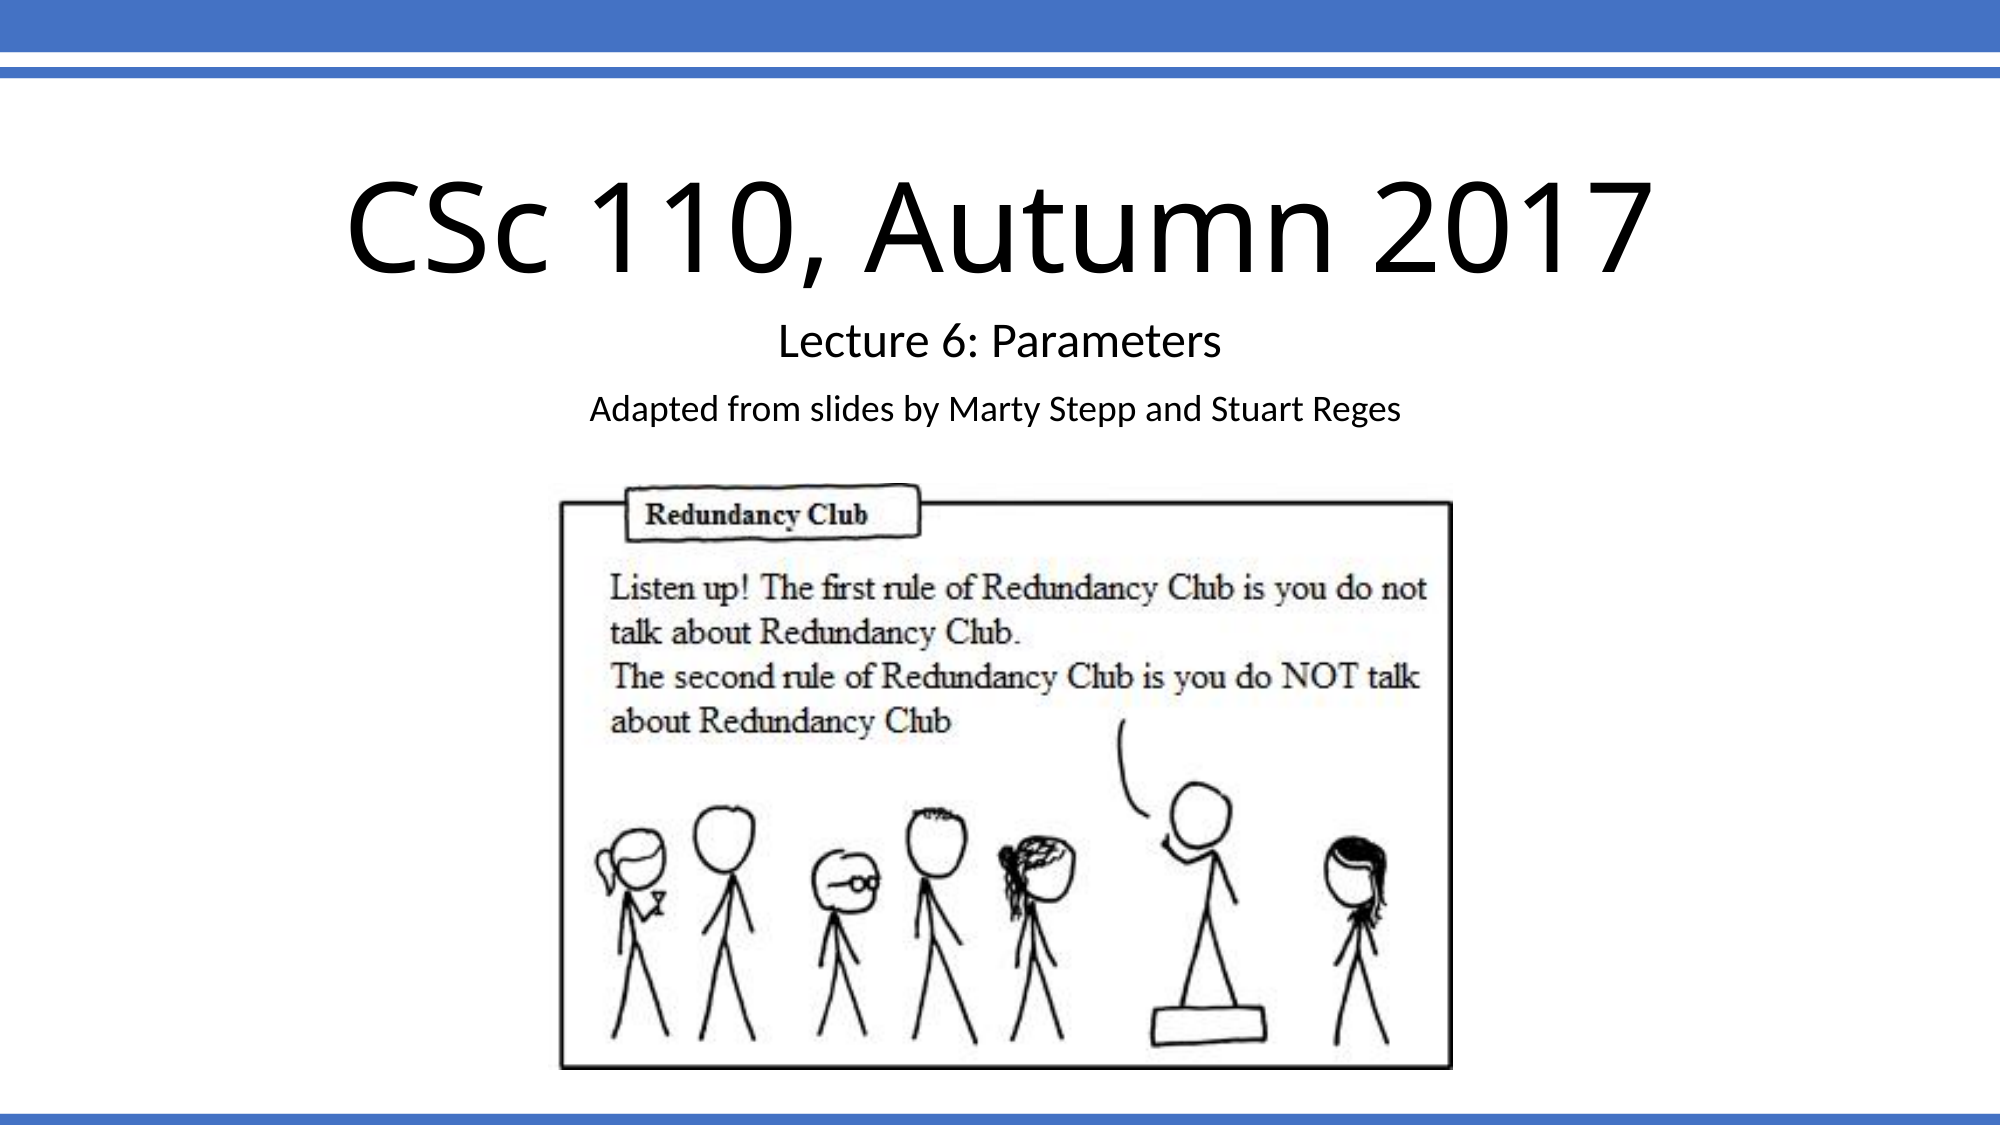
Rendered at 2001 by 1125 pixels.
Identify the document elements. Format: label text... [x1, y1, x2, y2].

picture [548, 483, 1453, 1070]
subtitle Lecture 6: Parameters Adapted from slides by Marty Stepp and Stuart Reges [250, 306, 1751, 579]
title CSc 110, Autumn 2017 [250, 146, 1751, 306]
